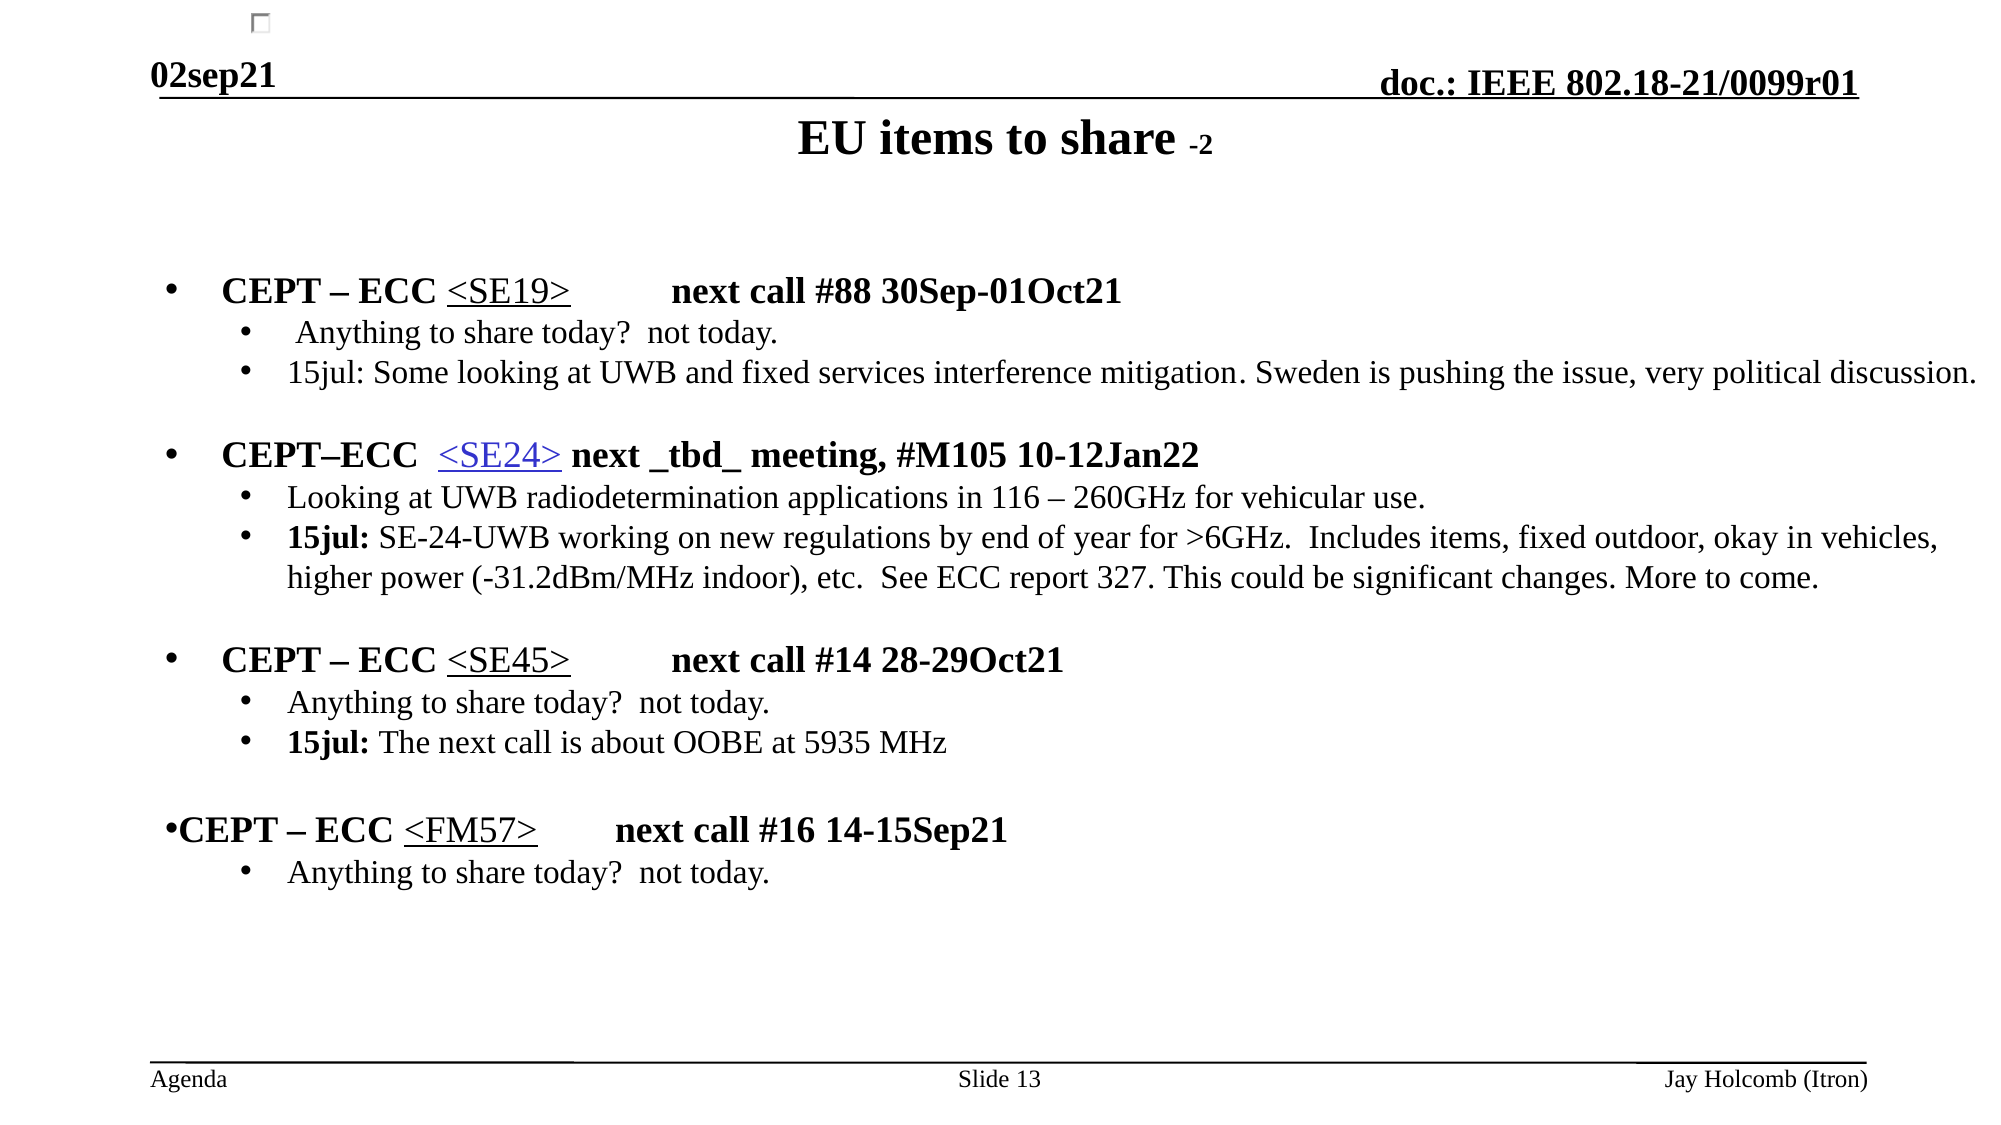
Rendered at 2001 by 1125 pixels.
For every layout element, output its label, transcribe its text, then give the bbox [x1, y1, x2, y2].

picture [249, 0, 476, 51]
slide_number Slide 13 [933, 1061, 1067, 1123]
title EU items to share -2 [367, 100, 1644, 150]
footer Jay Holcomb (Itron) [1171, 1061, 1869, 1093]
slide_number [149, 49, 651, 95]
list CEPT – ECC <SE19> next call #88 30Sep-01Oct21 Anything to share today? not today. 15jul: Some looking at UWB and fixed services interference mitigation. Sweden is pushing the issue, very political discussion. CEPT–ECC <SE24> next _tbd_ meeting, #M105 10-12Jan22 Looking at UWB radiodetermination applications in 116 – 260GHz for vehicular use. 15jul: SE-24-UWB working on new regulations by end of year for >6GHz. Includes items, fixed outdoor, okay in vehicles, higher power (-31.2dBm/MHz indoor), etc. See ECC report 327. This could be significant changes. More to come. CEPT – ECC <SE45> next call #14 28-29Oct21 Anything to share today? not today. 15jul: The next call is about OOBE at 5935 MHz CEPT – ECC <FM57> next call #16 14-15Sep21 Anything to share today? not today. [149, 150, 2000, 1101]
